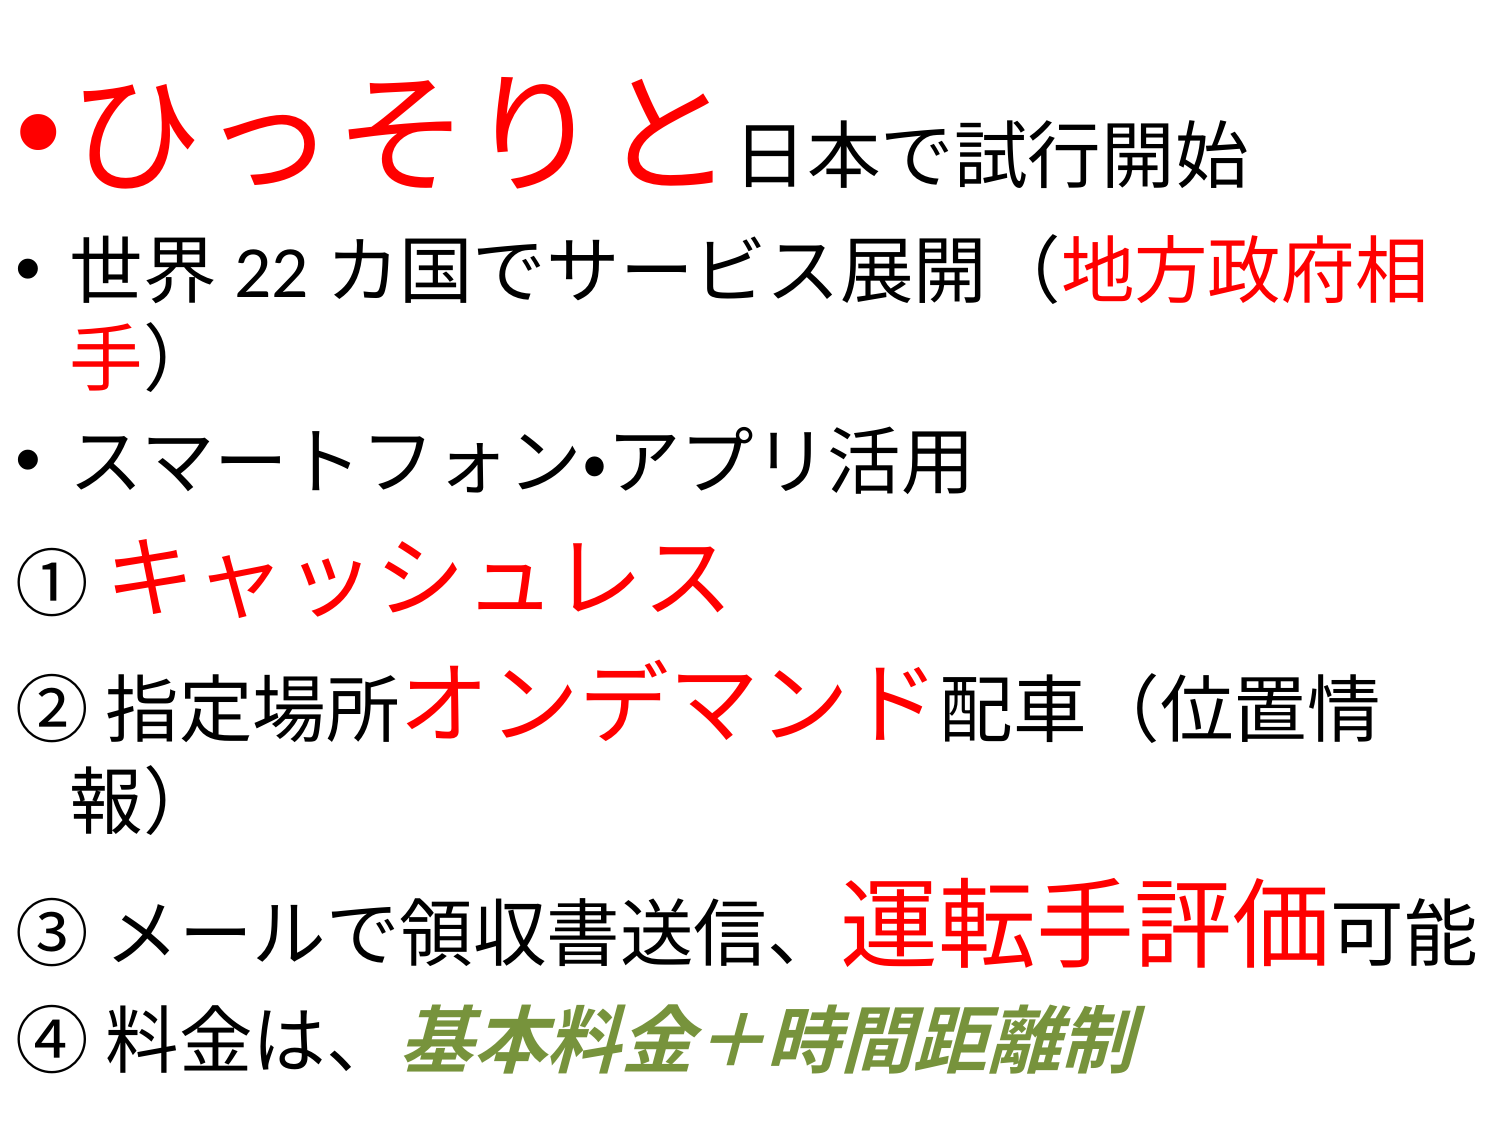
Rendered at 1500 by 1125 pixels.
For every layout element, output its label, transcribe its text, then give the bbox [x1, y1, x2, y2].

list ひっそりと日本で試行開始 世界22カ国でサービス展開（地方政府相手） スマートフォン・アプリ活用 ①キャッシュレス ②指定場所オンデマンド配車（位置情報） ③メールで領収書送信、運転手評価可能 ④料金は、基本料金＋時間距離制 [0, 42, 1500, 1125]
